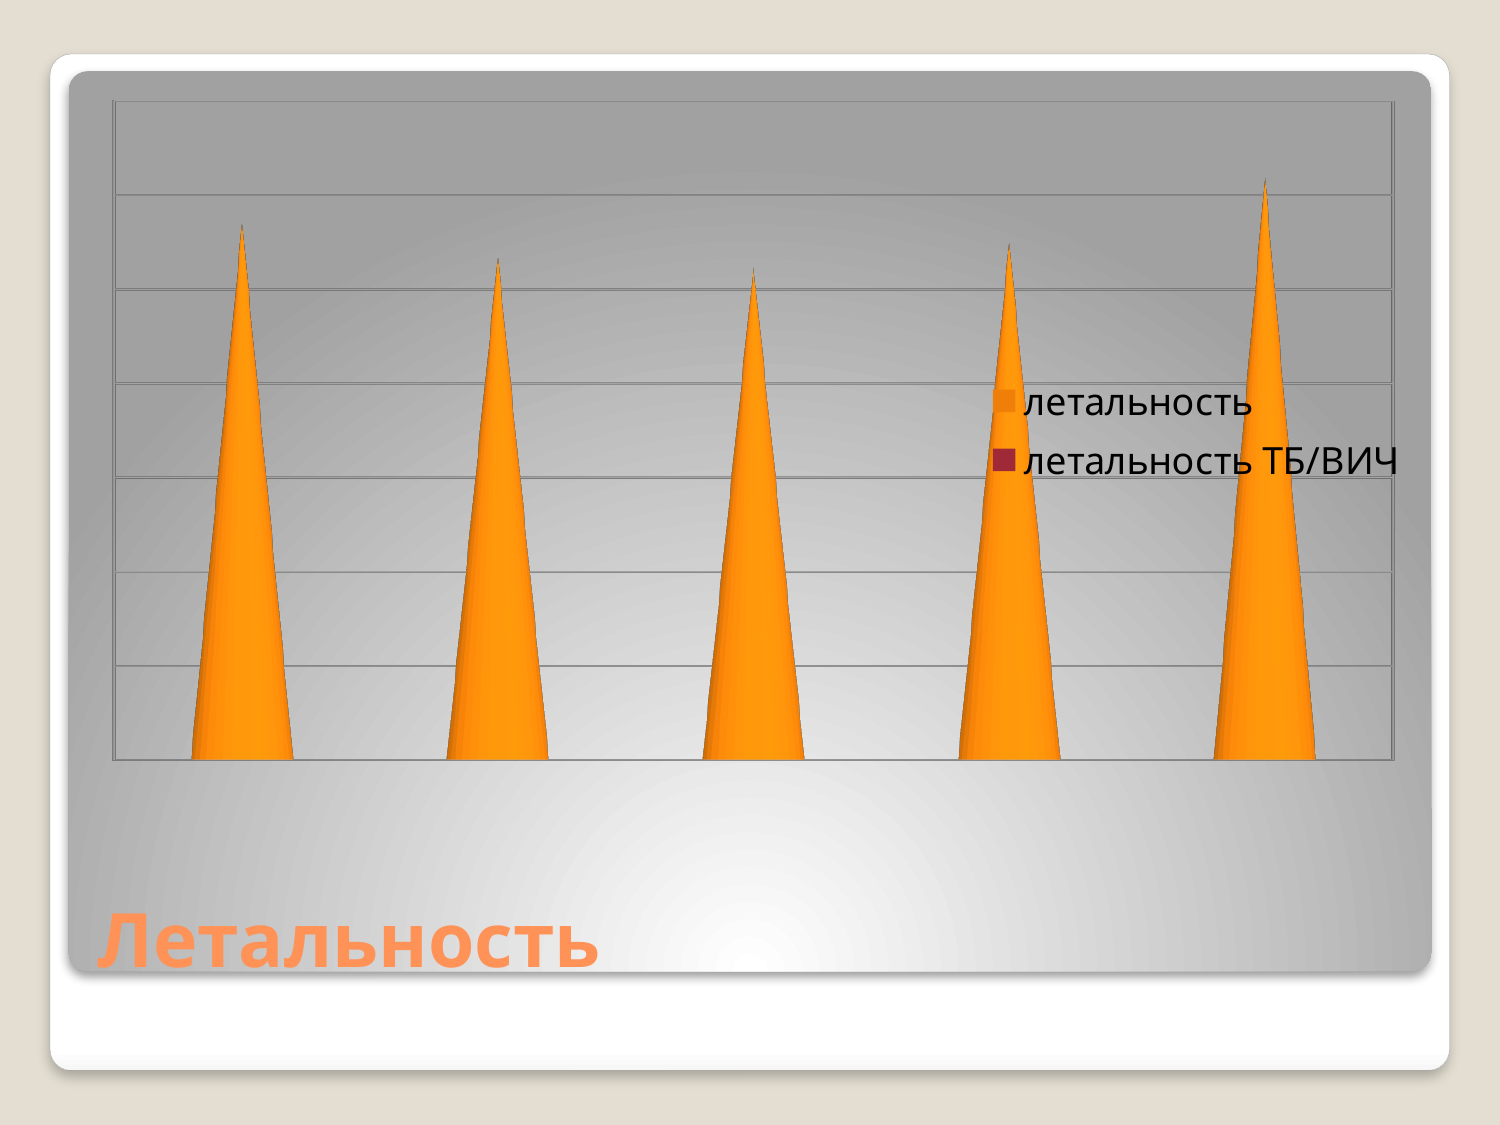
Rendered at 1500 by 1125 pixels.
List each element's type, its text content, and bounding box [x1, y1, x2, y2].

title Летальность [82, 817, 1425, 990]
chart [82, 86, 1426, 775]
